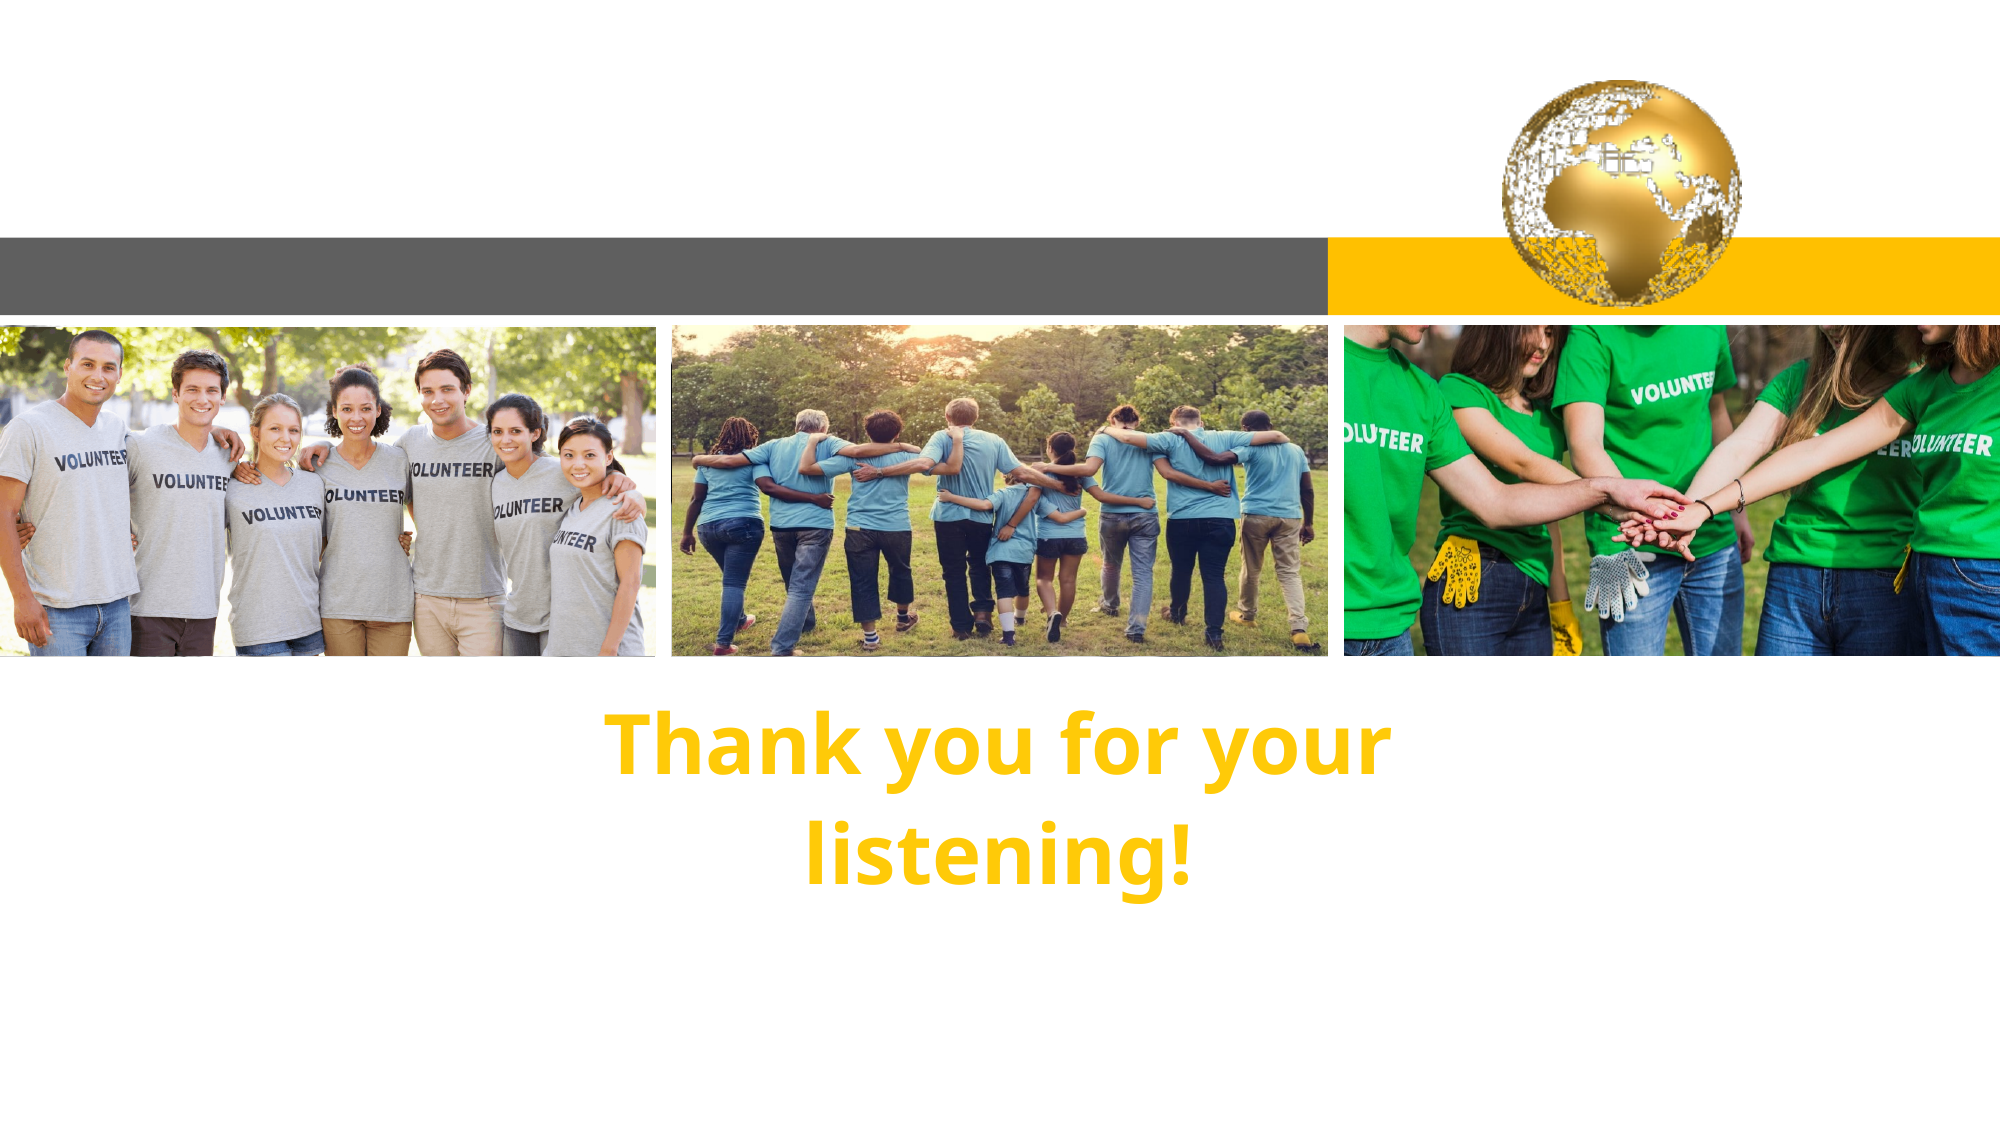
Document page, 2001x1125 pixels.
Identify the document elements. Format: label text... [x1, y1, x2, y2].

picture [1344, 325, 2000, 657]
picture [1502, 80, 1742, 309]
picture [671, 325, 1328, 657]
picture [0, 325, 656, 657]
title Thank you for your listening! [437, 664, 1563, 902]
